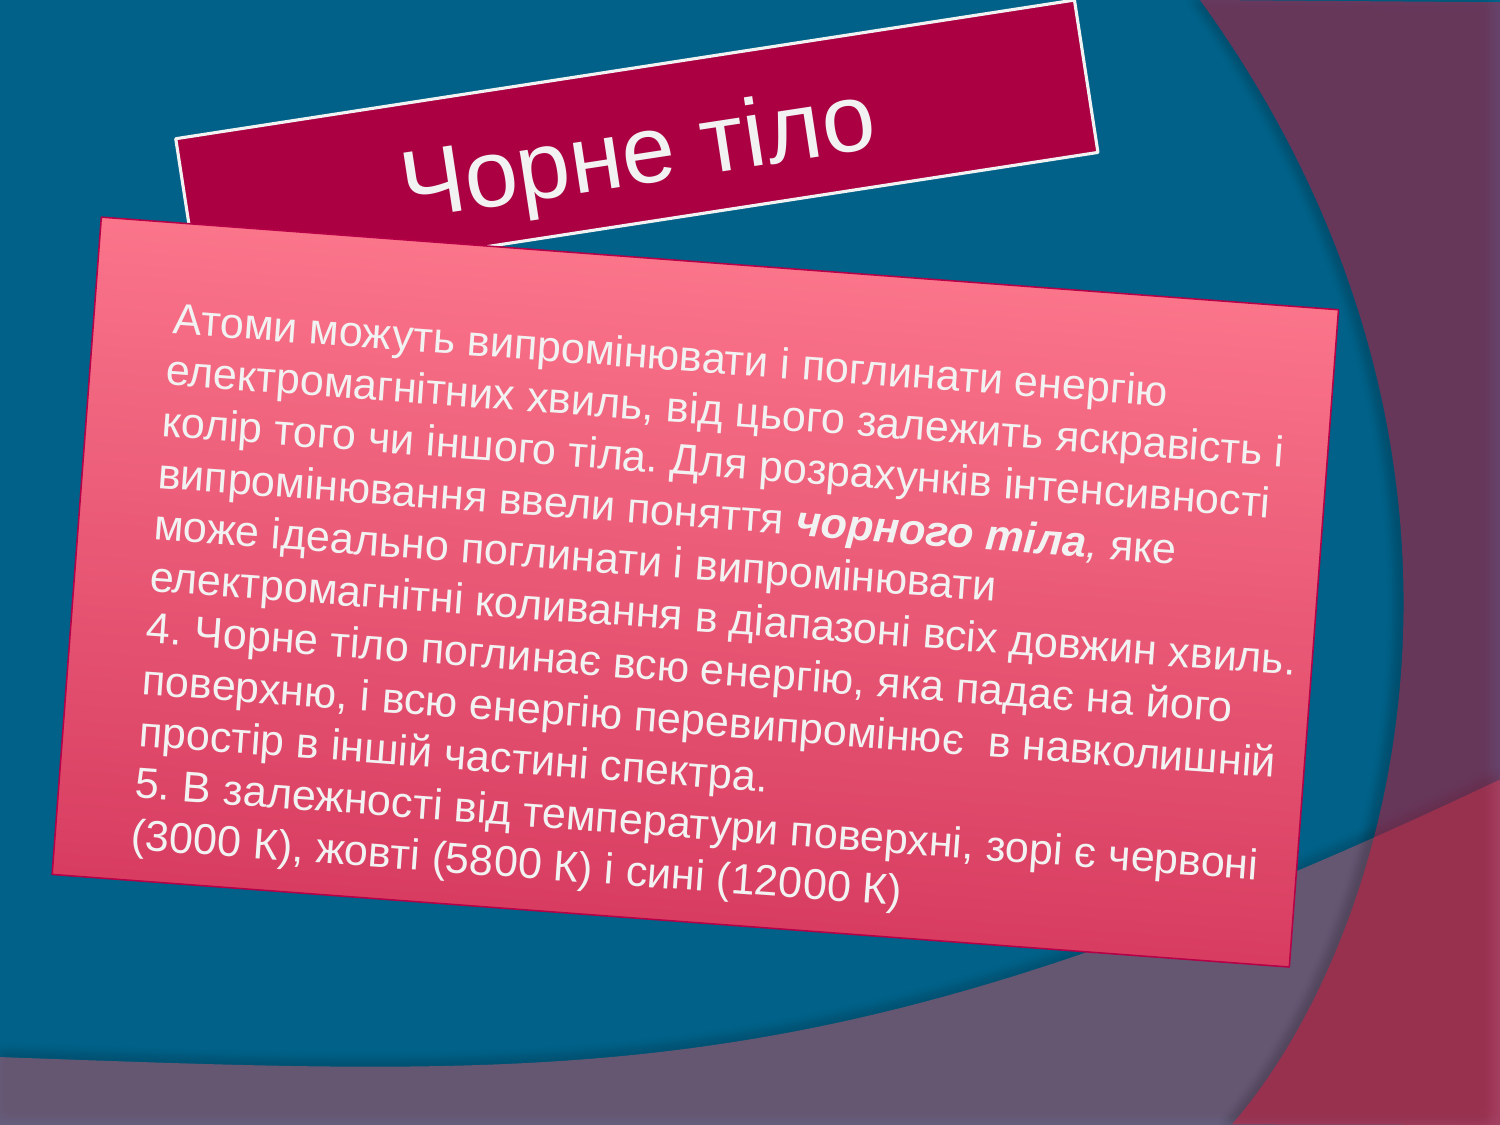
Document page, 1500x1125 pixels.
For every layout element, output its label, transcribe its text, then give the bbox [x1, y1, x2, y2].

title Чорне тіло [174, 0, 1100, 246]
list Атоми можуть випромінювати і поглинати енергію електромагнітних хвиль, від цього залежить яскравість і колір того чи іншого тіла. Для розрахунків інтенсивності випромінювання ввели поняття чорного тіла, яке може ідеально поглинати і випромінювати електромагнітні коливання в діапазоні всіх довжин хвиль. 4. Чорне тіло поглинає всю енергію, яка падає на його поверхню, і всю енергію перевипромінює в навколишній простір в іншій частині спектра. 5. В залежності від температури поверхні, зорі є червоні (3000 К), жовті (5800 К) і сині (12000 К) [51, 216, 1340, 968]
